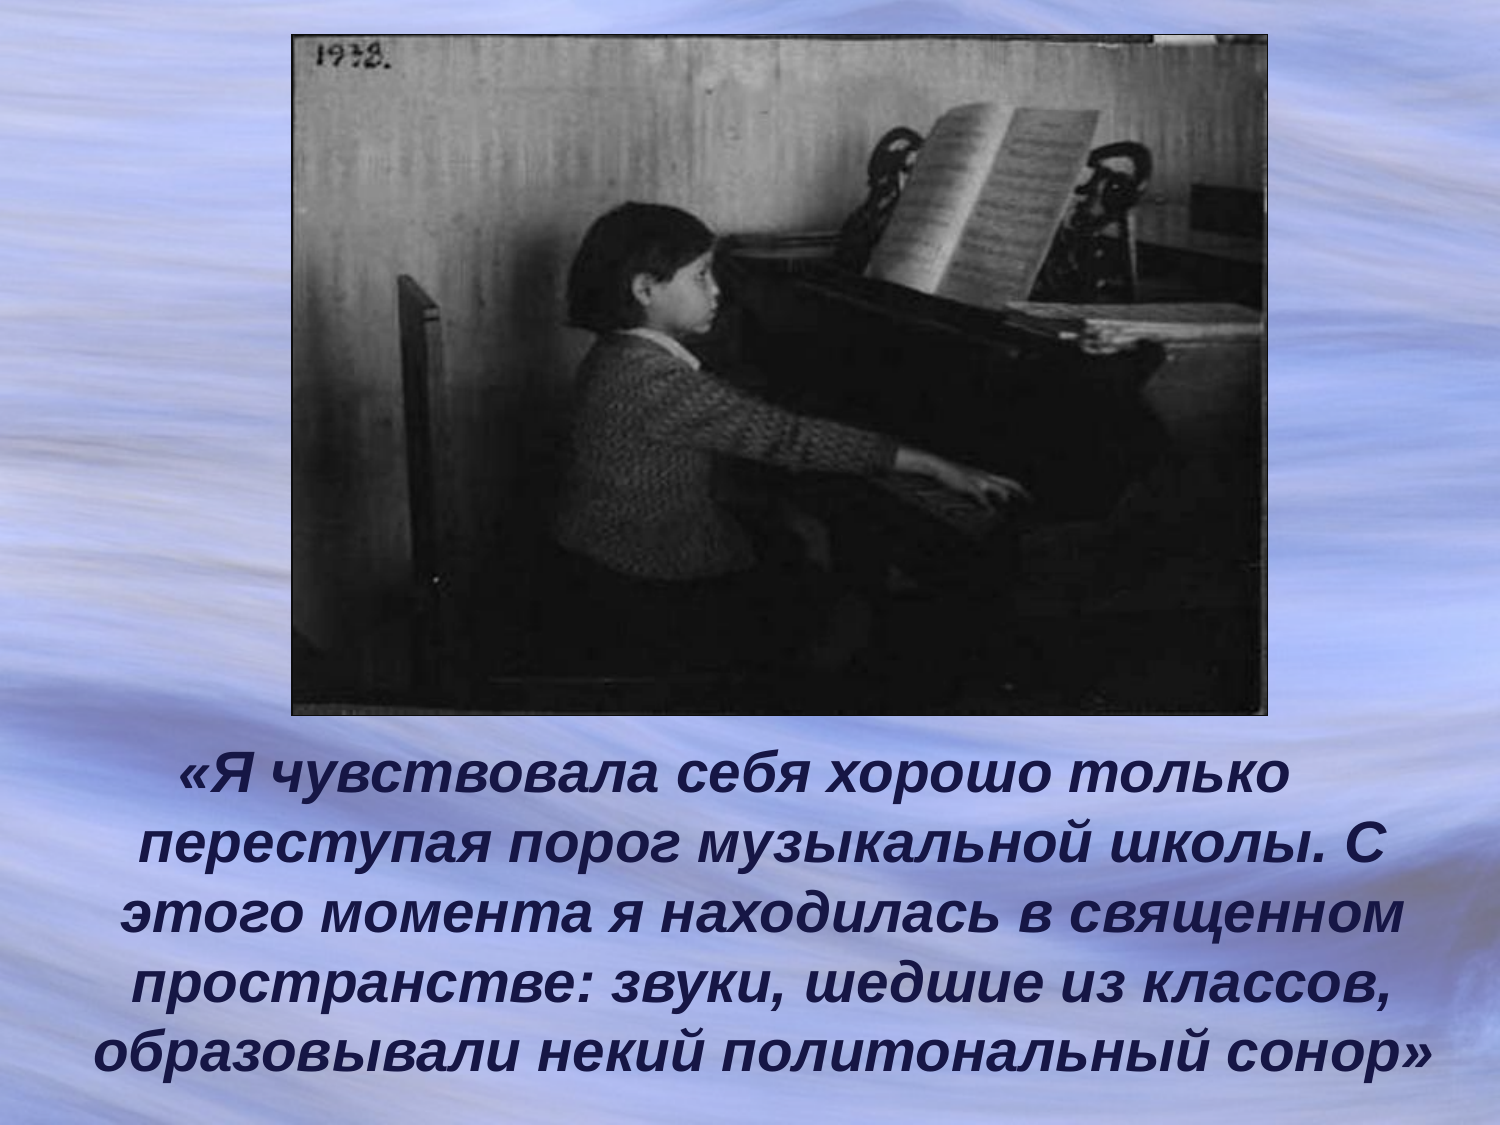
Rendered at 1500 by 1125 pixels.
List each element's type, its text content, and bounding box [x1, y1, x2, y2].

picture [292, 34, 1267, 716]
list «Я чувствовала себя хорошо только переступая порог музыкальной школы. С этого момента я находилась в священном пространстве: звуки, шедшие из классов, образовывали некий политональный сонор» [0, 644, 1471, 1125]
